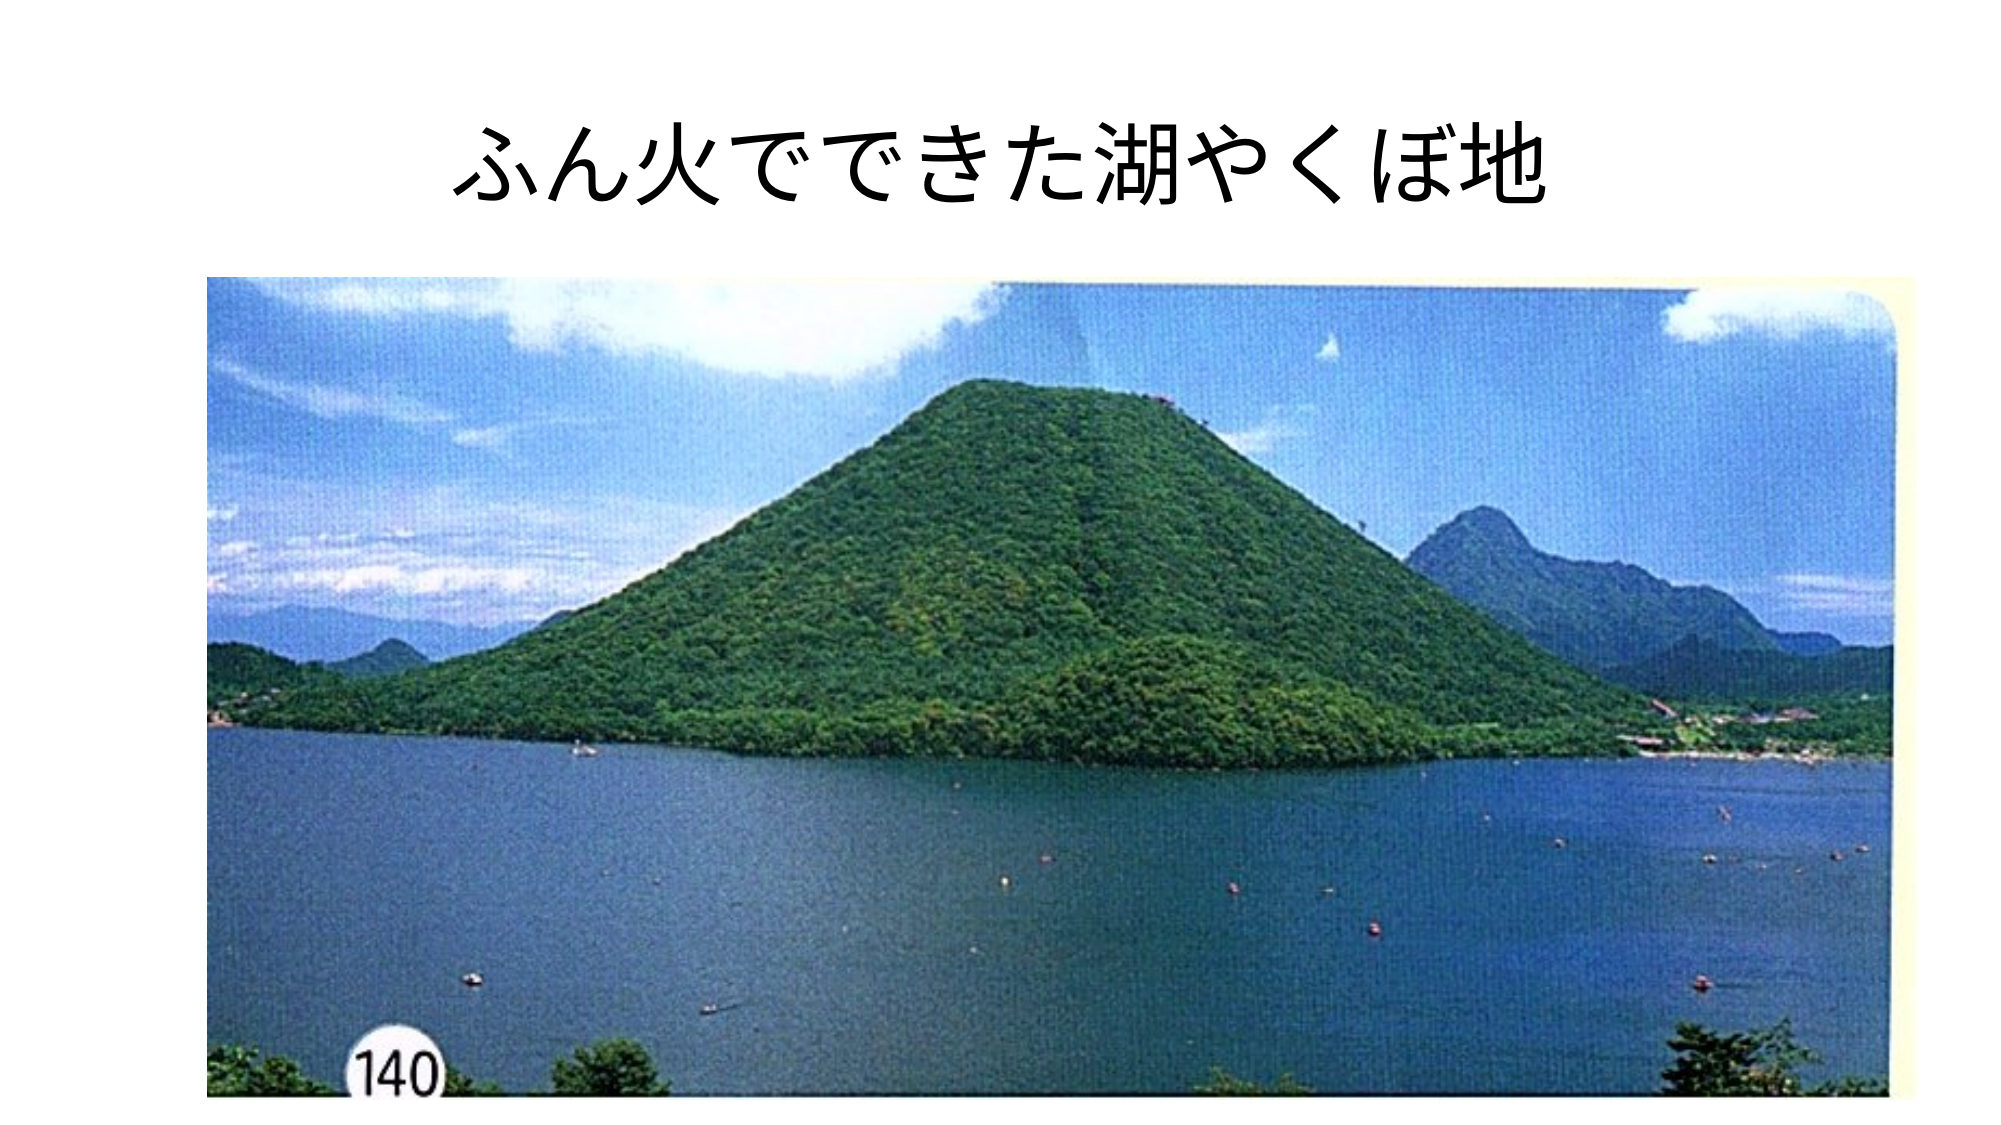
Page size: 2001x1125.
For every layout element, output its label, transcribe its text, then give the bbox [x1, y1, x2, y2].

title ふん火でできた湖やくぼ地 [137, 59, 1863, 278]
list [207, 277, 1918, 1100]
